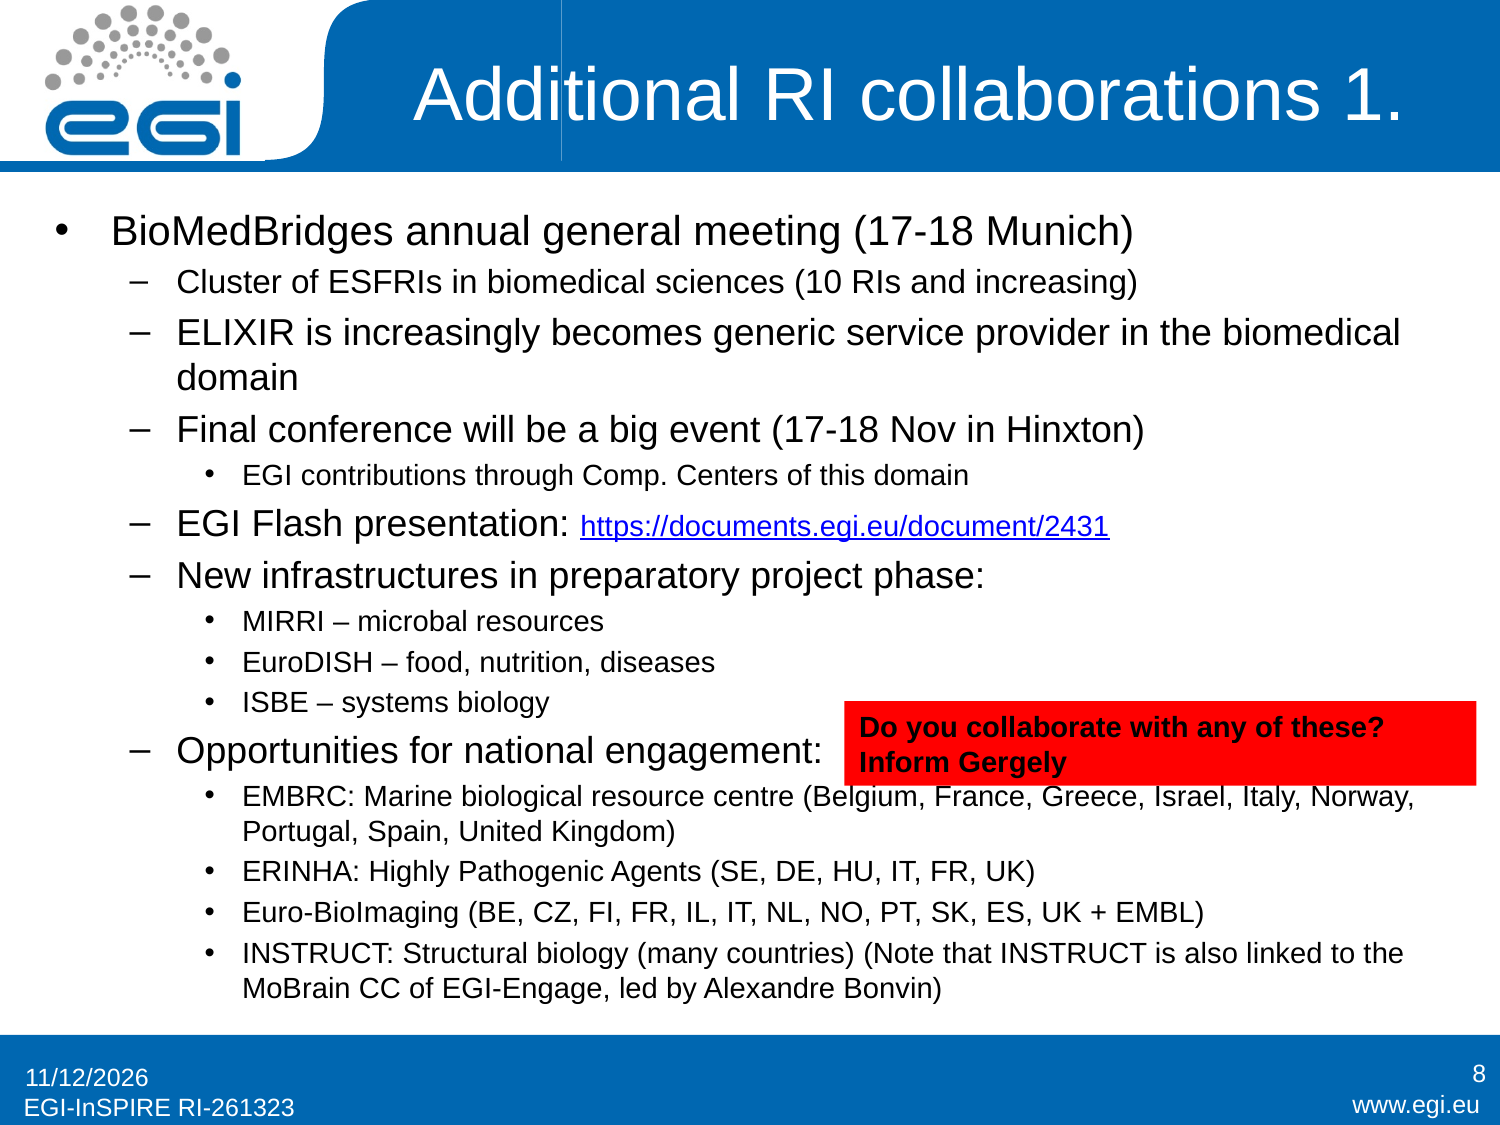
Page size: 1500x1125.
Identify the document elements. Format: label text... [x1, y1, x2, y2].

slide_number 8 [1151, 1042, 1500, 1103]
title Additional RI collaborations 1. [348, 19, 1471, 161]
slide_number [10, 1046, 361, 1106]
picture [0, 0, 265, 161]
list BioMedBridges annual general meeting (17-18 Munich) Cluster of ESFRIs in biomedical sciences (10 RIs and increasing) ELIXIR is increasingly becomes generic service provider in the biomedical domain Final conference will be a big event (17-18 Nov in Hinxton) EGI contributions through Comp. Centers of this domain EGI Flash presentation: https://documents.egi.eu/document/2431 New infrastructures in preparatory project phase: MIRRI – microbal resources EuroDISH – food, nutrition, diseases ISBE – systems biology Opportunities for national engagement: EMBRC: Marine biological resource centre (Belgium, France, Greece, Israel, Italy, Norway, Portugal, Spain, United Kingdom) ERINHA: Highly Pathogenic Agents (SE, DE, HU, IT, FR, UK) Euro-BioImaging (BE, CZ, FI, FR, IL, IT, NL, NO, PT, SK, ES, UK + EMBL) INSTRUCT: Structural biology (many countries) (Note that INSTRUCT is also linked to the MoBrain CC of EGI-Engage, led by Alexandre Bonvin) [39, 196, 1477, 939]
text_box Do you collaborate with any of these? Inform Gergely [844, 701, 1477, 786]
